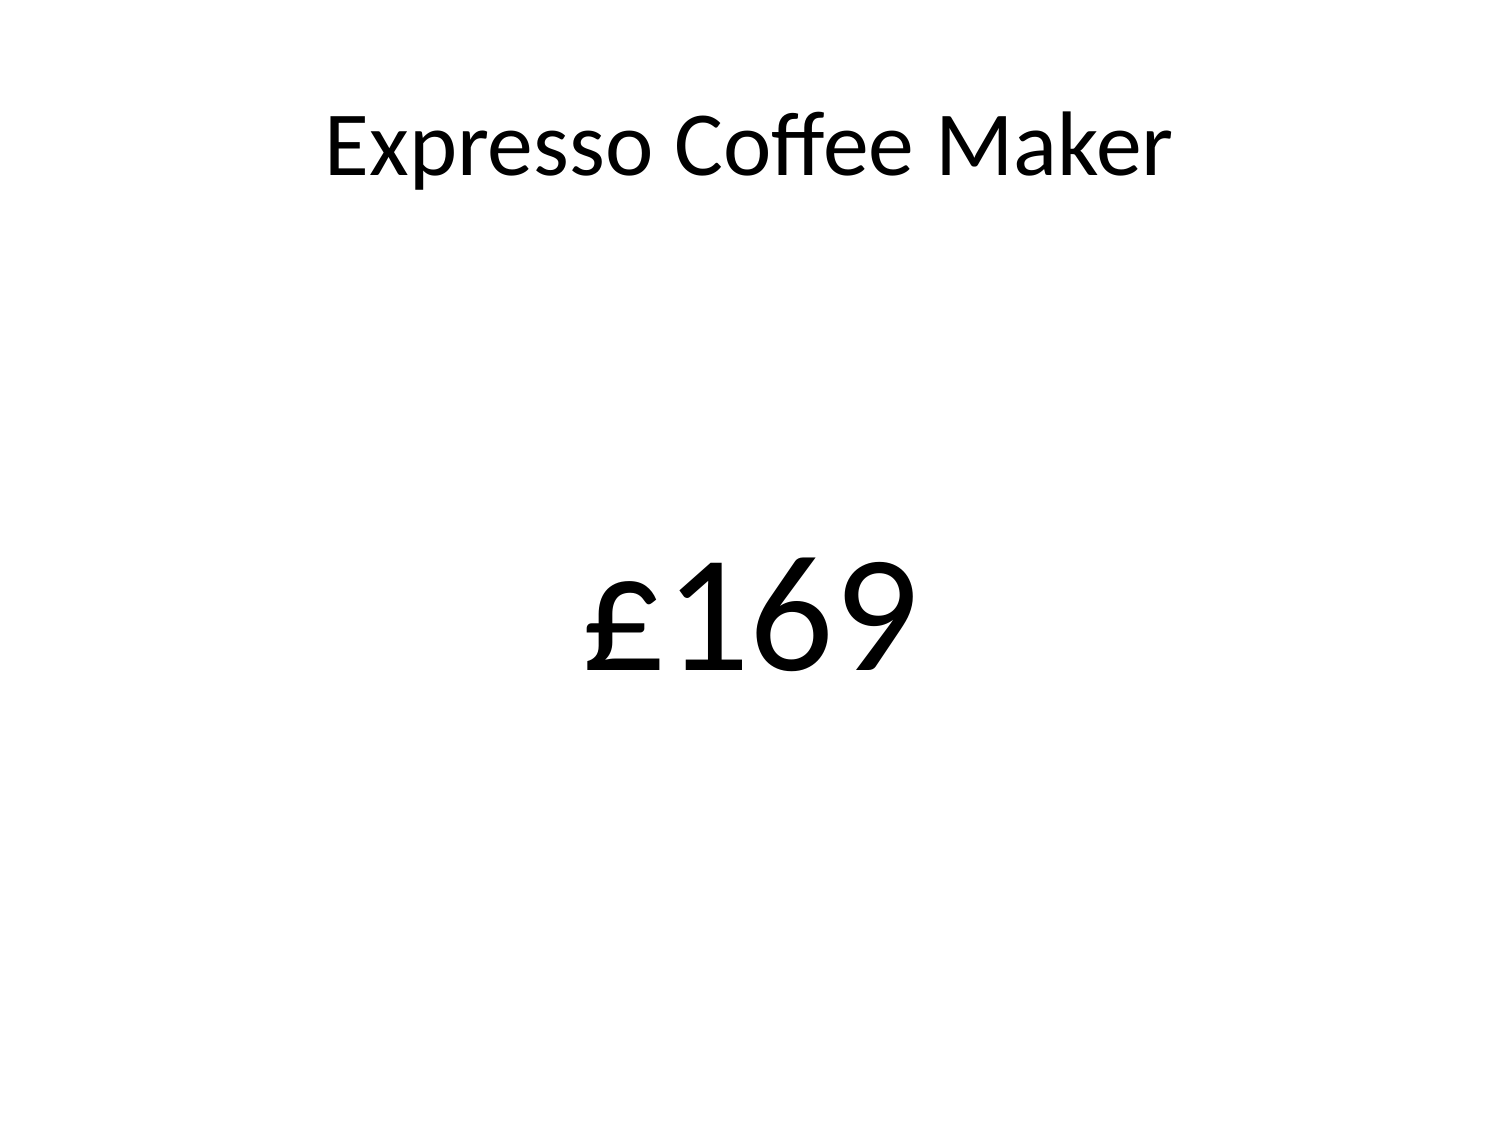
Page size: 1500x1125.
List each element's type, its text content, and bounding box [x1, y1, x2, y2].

list £169 [75, 262, 1425, 1005]
title Expresso Coffee Maker [75, 45, 1425, 233]
